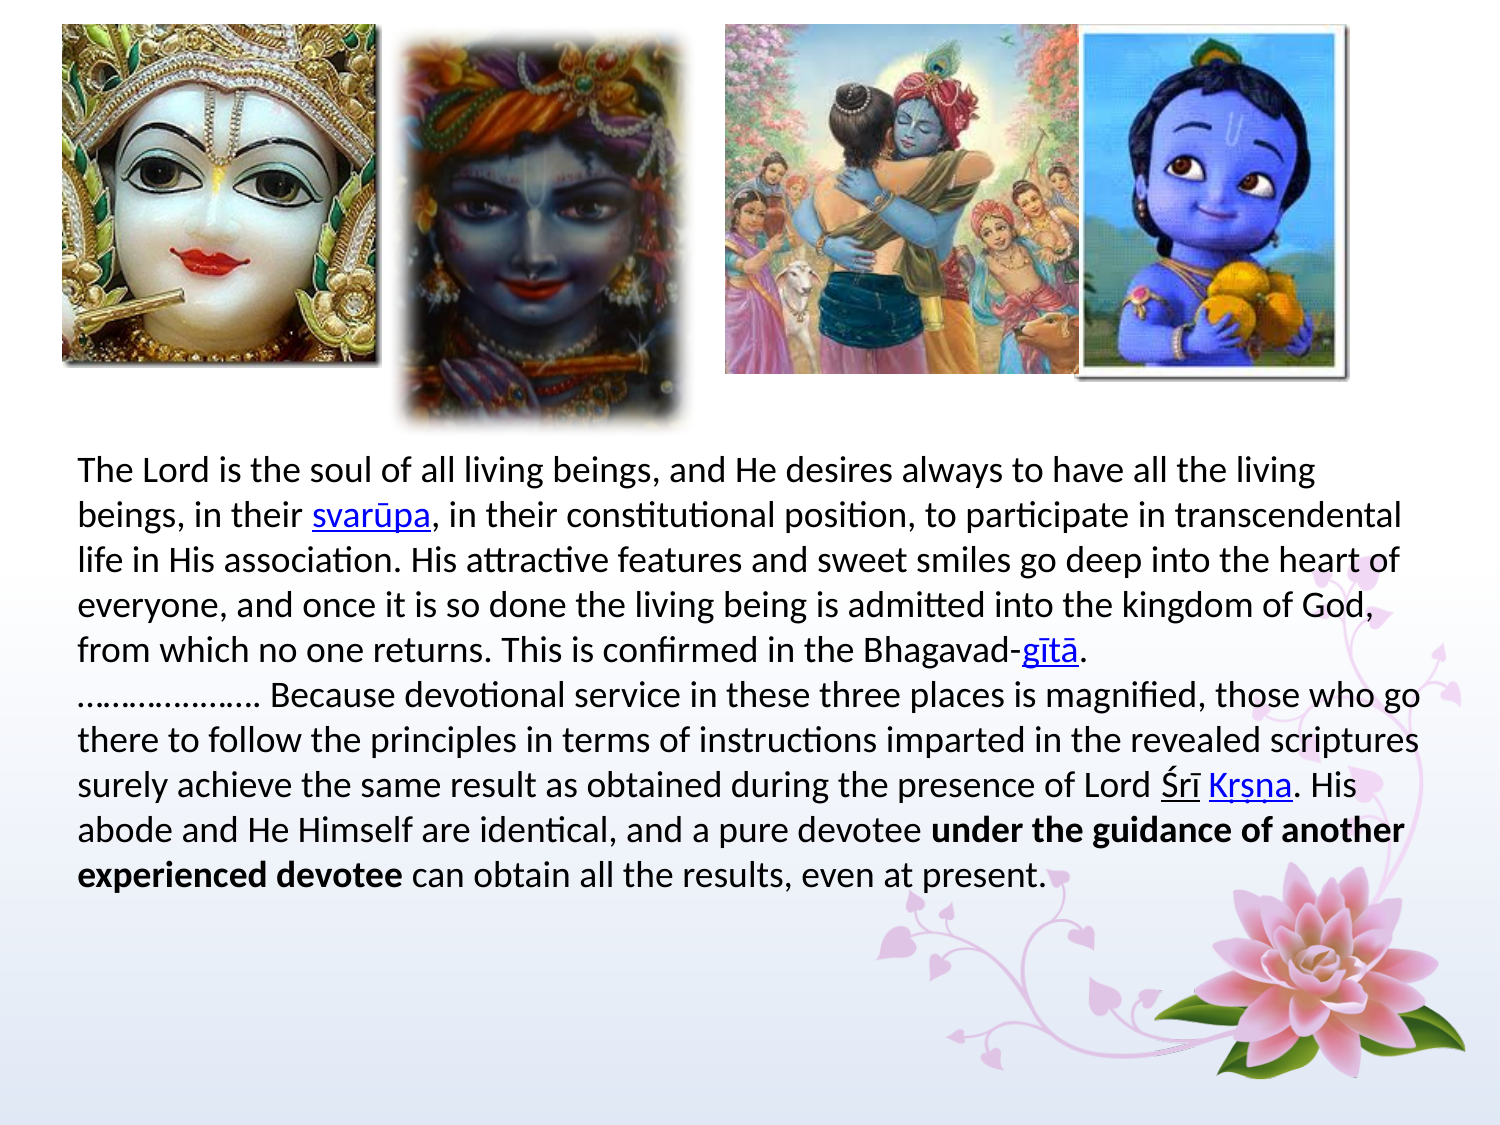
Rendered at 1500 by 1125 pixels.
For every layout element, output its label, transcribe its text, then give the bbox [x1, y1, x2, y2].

picture [724, 24, 1079, 374]
picture [62, 24, 382, 368]
text_box The Lord is the soul of all living beings, and He desires always to have all the living beings, in their svarūpa, in their constitutional position, to participate in transcendental life in His association. His attractive features and sweet smiles go deep into the heart of everyone, and once it is so done the living being is admitted into the kingdom of God, from which no one returns. This is confirmed in the Bhagavad-gītā. …………..……. Because devotional service in these three places is magnified, those who go there to follow the principles in terms of instructions imparted in the revealed scriptures surely achieve the same result as obtained during the presence of Lord Śrī Kṛṣṇa. His abode and He Himself are identical, and a pure devotee under the guidance of another experienced devotee can obtain all the results, even at present. [62, 437, 1438, 948]
picture [732, 537, 1477, 1096]
picture [387, 24, 698, 438]
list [1077, 24, 1351, 382]
